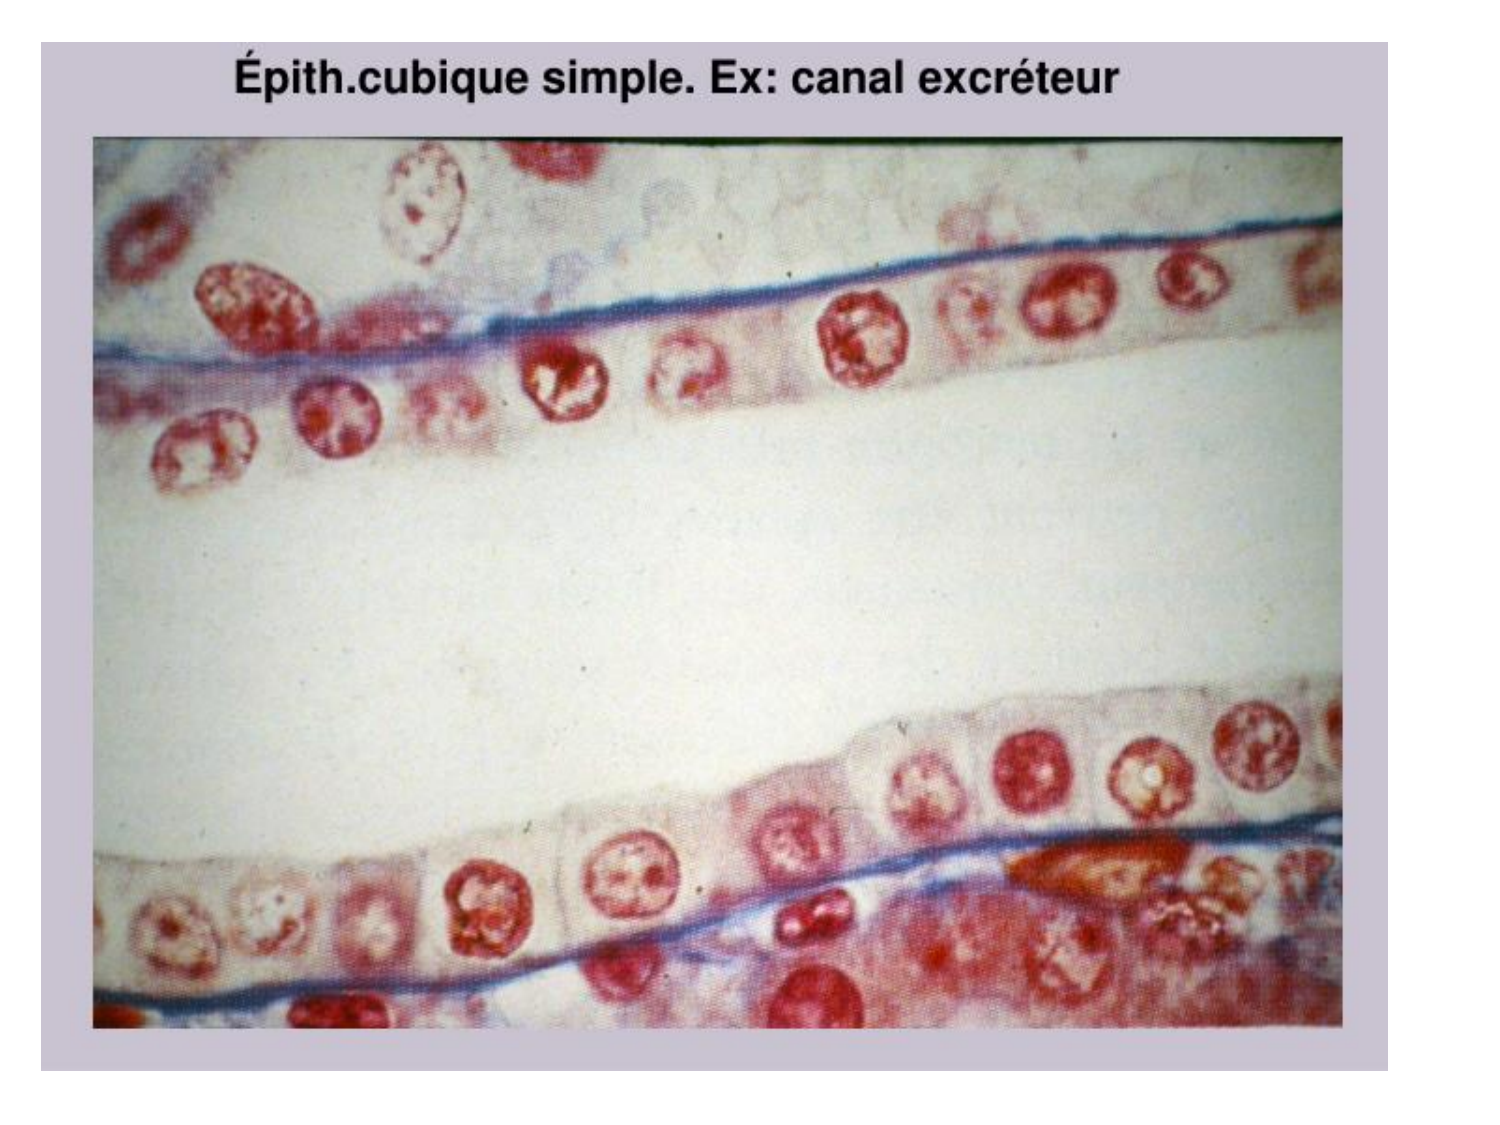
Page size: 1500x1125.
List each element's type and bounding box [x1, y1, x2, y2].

picture [41, 42, 1389, 1071]
